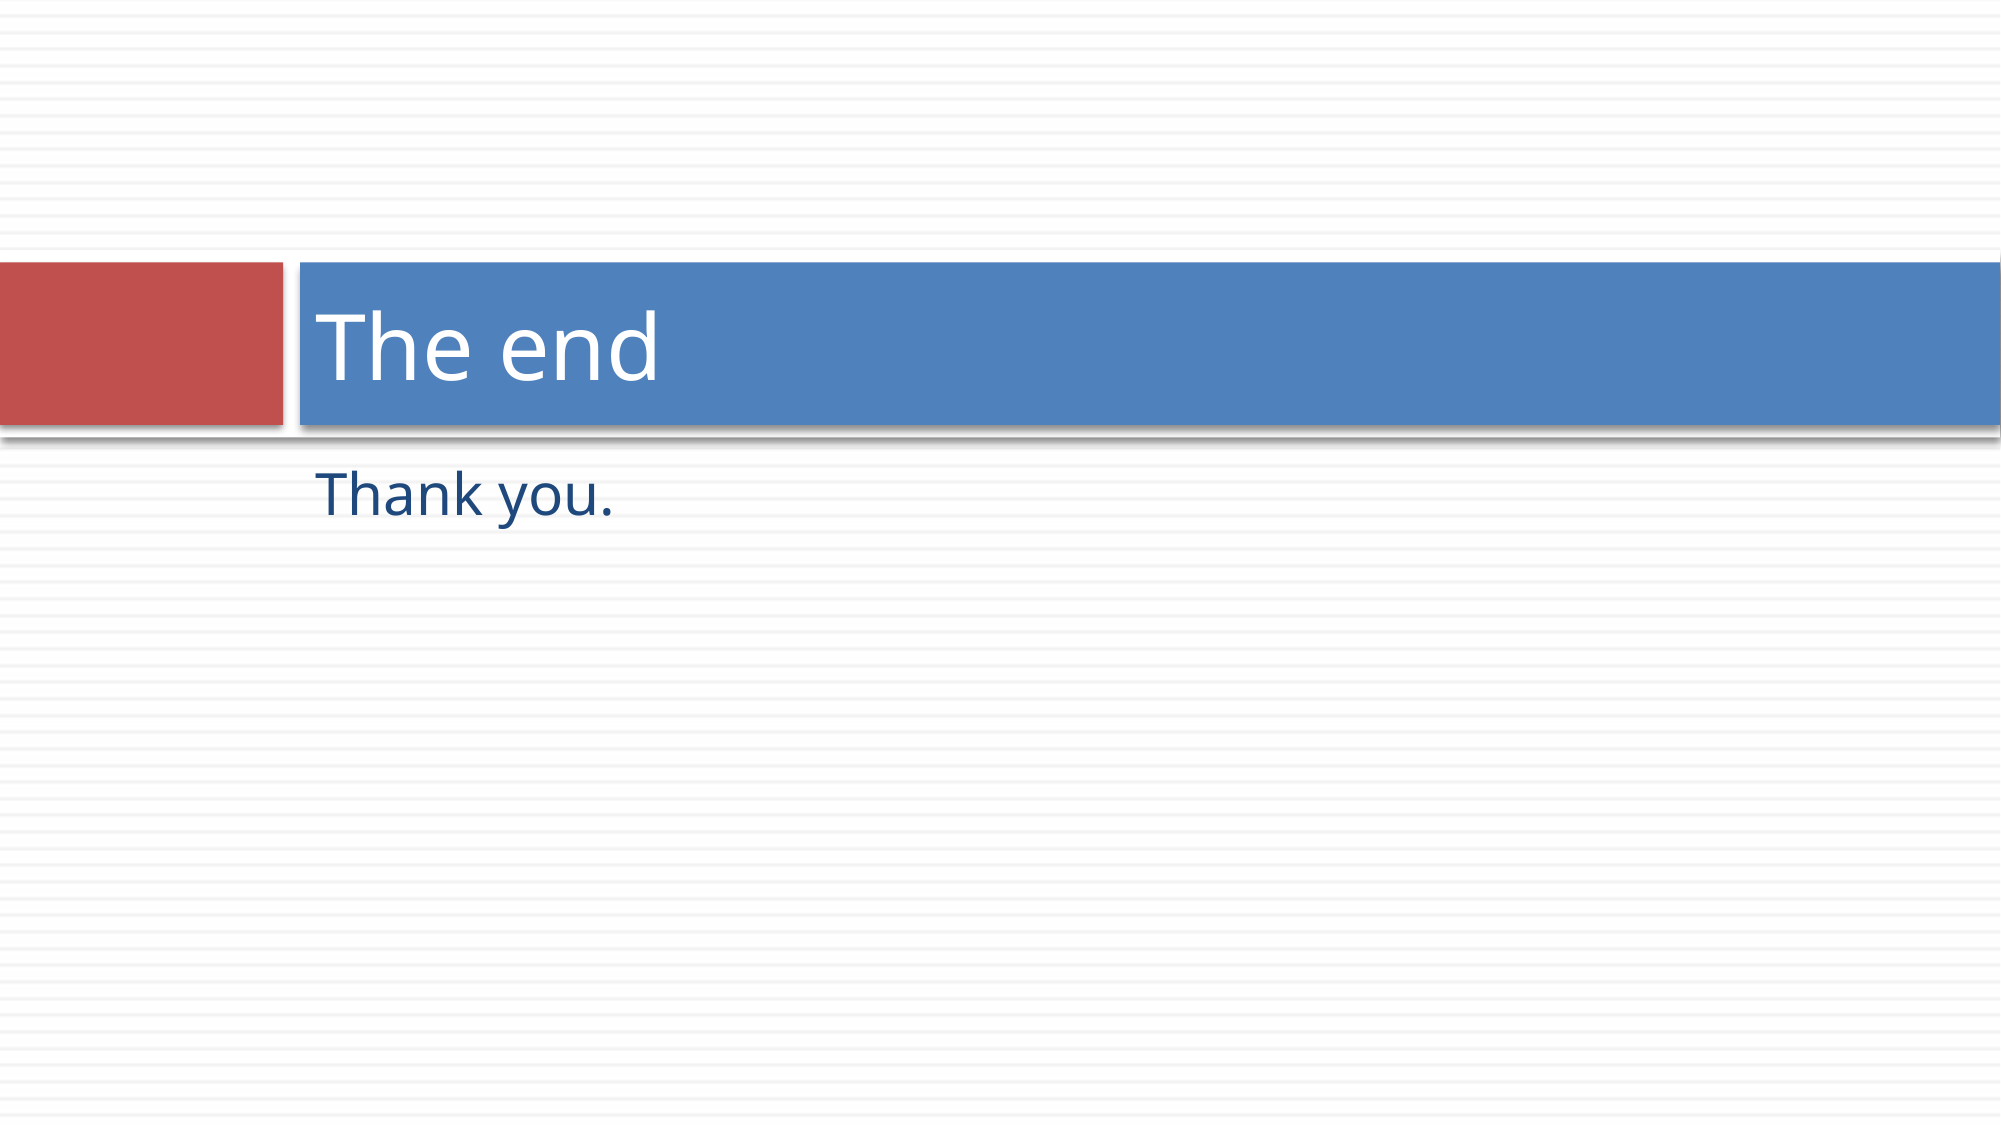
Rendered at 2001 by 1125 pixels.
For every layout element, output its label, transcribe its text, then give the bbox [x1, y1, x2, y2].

title The end [300, 262, 1967, 425]
list Thank you. [300, 450, 1858, 725]
